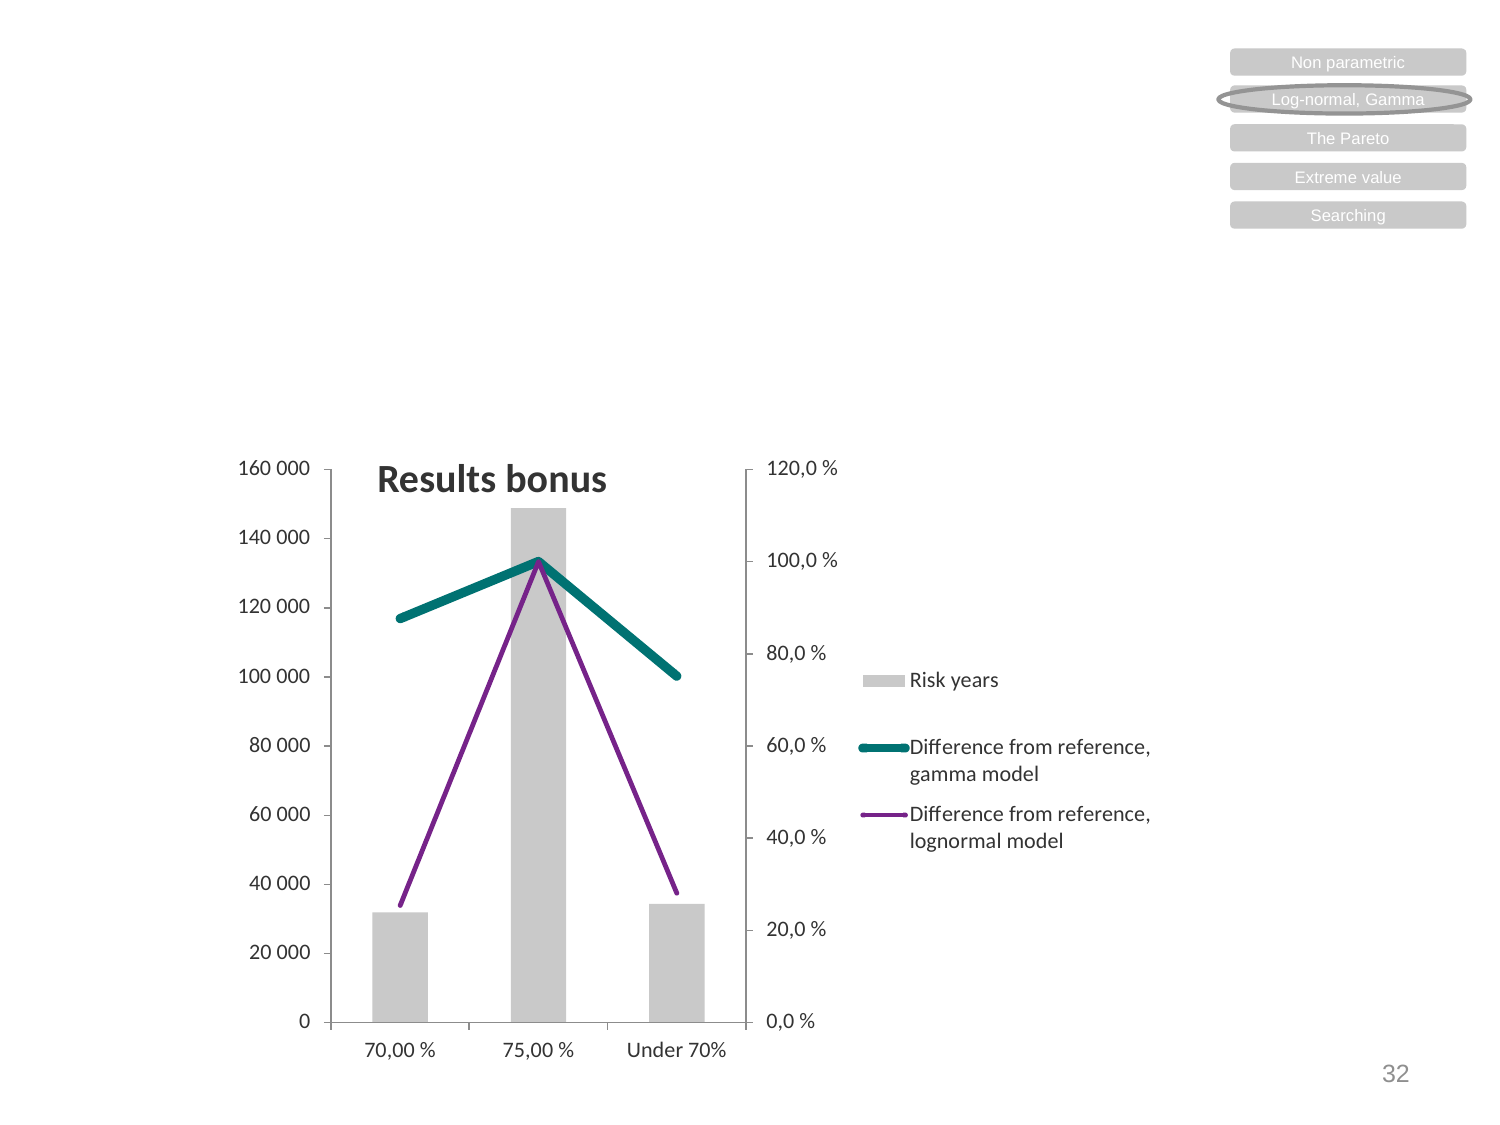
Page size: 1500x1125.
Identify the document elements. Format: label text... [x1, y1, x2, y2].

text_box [1229, 48, 1467, 229]
slide_number 32 [1074, 1042, 1425, 1103]
text_box [1216, 92, 1224, 106]
picture [218, 444, 1174, 1079]
